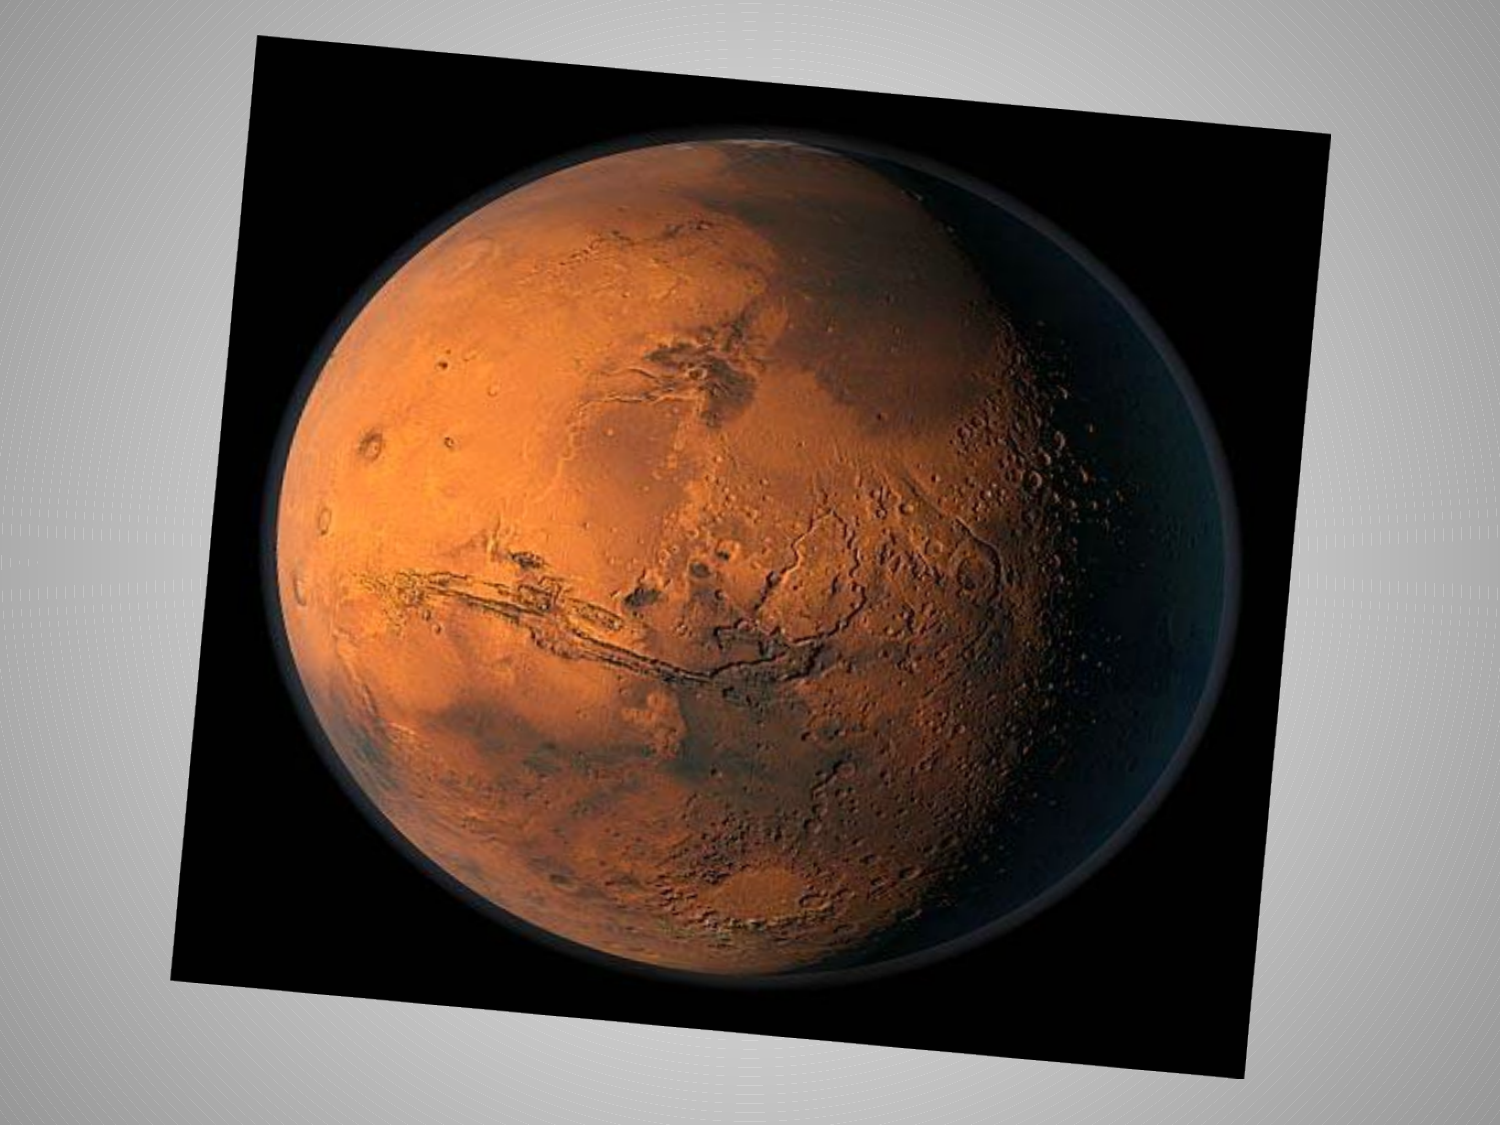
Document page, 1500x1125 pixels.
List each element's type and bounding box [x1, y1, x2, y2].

picture [171, 36, 1331, 1079]
